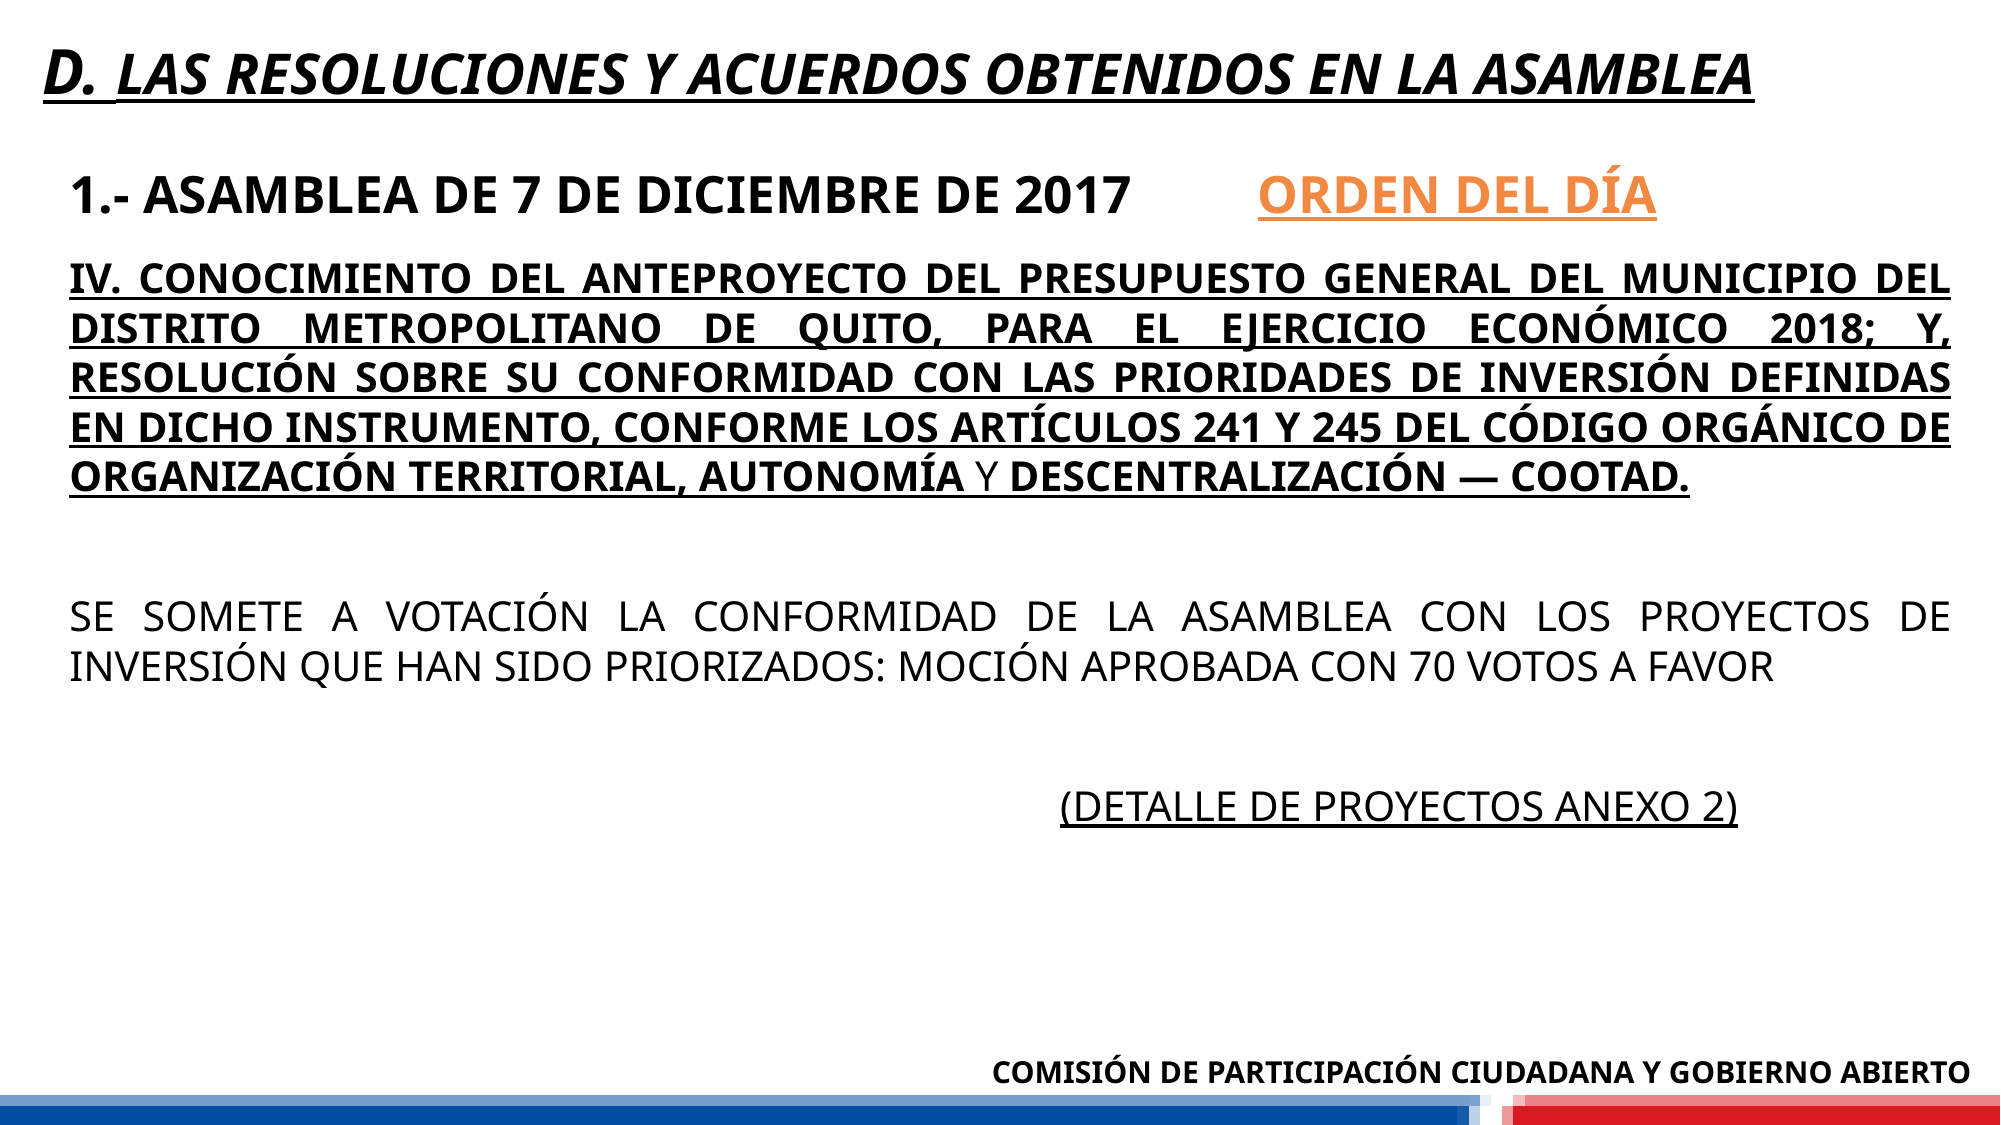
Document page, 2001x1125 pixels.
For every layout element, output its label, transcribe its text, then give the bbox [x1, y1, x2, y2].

text_box 1.- Asamblea de 7 de diciembre de 2017 Orden del día iv. Conocimiento del anteproyecto del presupuesto general del Municipio del Distrito Metropolitano de Quito, para el ejercicio económico 2018; y, resolución sobre su conformidad con las prioridades de inversión definidas en dicho instrumento, conforme los artículos 241 y 245 del Código Orgánico de Organización Territorial, Autonomía y Descentralización — COOTAD. Se somete a votación la conformidad de la asamblea con los proyectos de inversión que han sido priorizados: moción aprobada con 70 votos a favor (detalle de proyectos anexo 2) [54, 154, 1967, 955]
title Comisión de participación ciudadana y gobierno abierto [962, 1041, 2000, 1095]
subtitle D. Las resoluciones y acuerdos obtenidos en la Asamblea [27, 24, 1953, 133]
picture [0, 1095, 2000, 1125]
